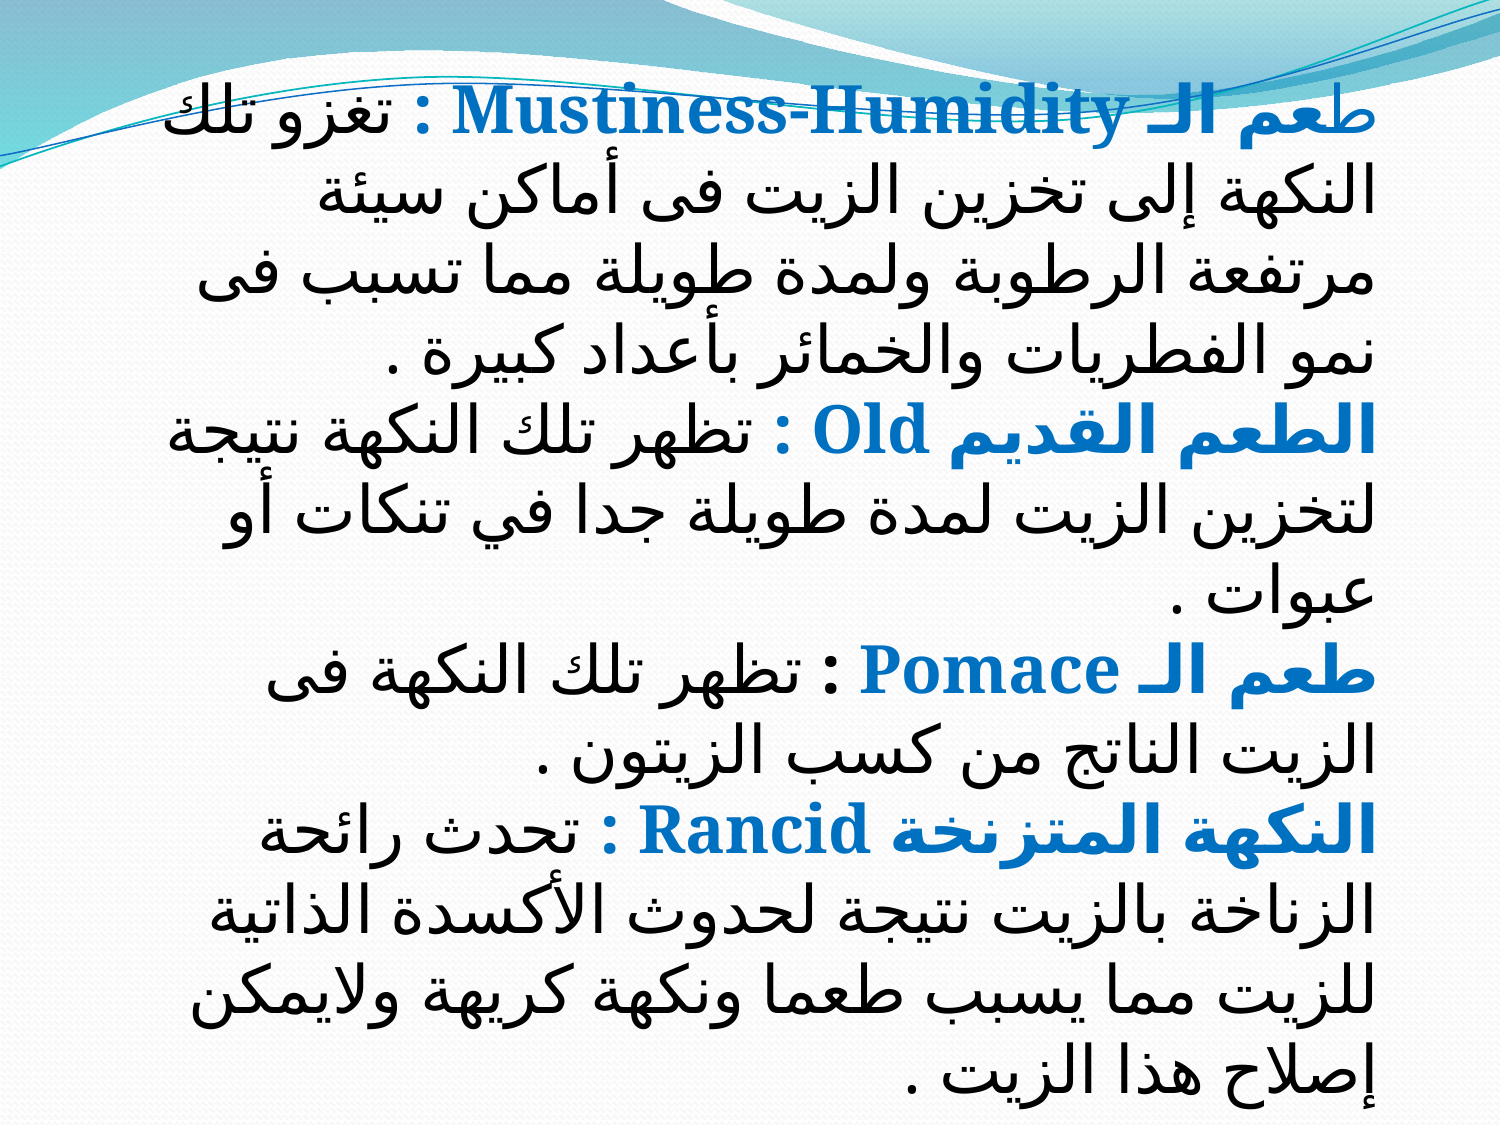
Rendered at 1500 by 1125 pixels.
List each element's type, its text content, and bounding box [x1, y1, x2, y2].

text_box طعم الـ Mustiness-Humidity : تغزو تلك النكهة إلى تخزين الزيت فى أماكن سيئة مرتفعة الرطوبة ولمدة طويلة مما تسبب فى نمو الفطريات والخمائر بأعداد كبيرة . الطعم القديم Old : تظهر تلك النكهة نتيجة لتخزين الزيت لمدة طويلة جدا في تنكات أو عبوات . طعم الـ Pomace : تظهر تلك النكهة فى الزيت الناتج من كسب الزيتون . النكهة المتزنخة Rancid : تحدث رائحة الزناخة بالزيت نتيجة لحدوث الأكسدة الذاتية للزيت مما يسبب طعما ونكهة كريهة ولايمكن إصلاح هذا الزيت . [93, 59, 1395, 1114]
